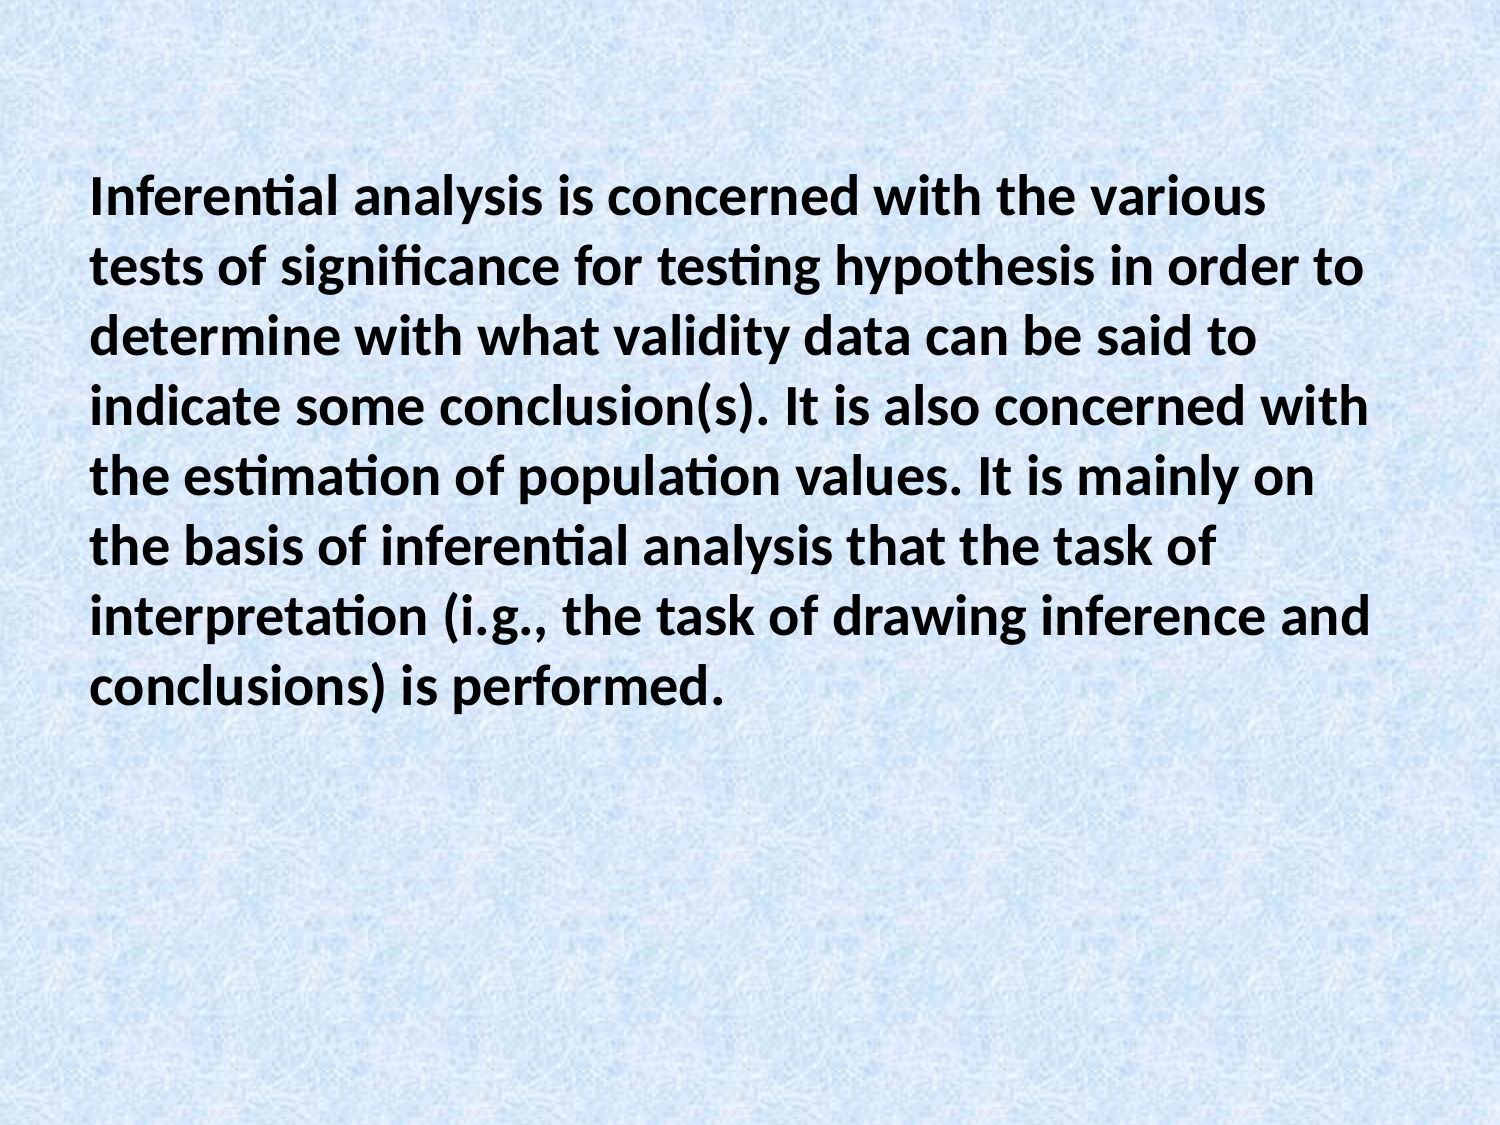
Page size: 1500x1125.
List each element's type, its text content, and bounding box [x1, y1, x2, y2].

text_box Inferential analysis is concerned with the various tests of significance for testing hypothesis in order to determine with what validity data can be said to indicate some conclusion(s). It is also concerned with the estimation of population values. It is mainly on the basis of inferential analysis that the task of interpretation (i.g., the task of drawing inference and conclusions) is performed. [75, 149, 1388, 725]
picture [0, 0, 1500, 1125]
